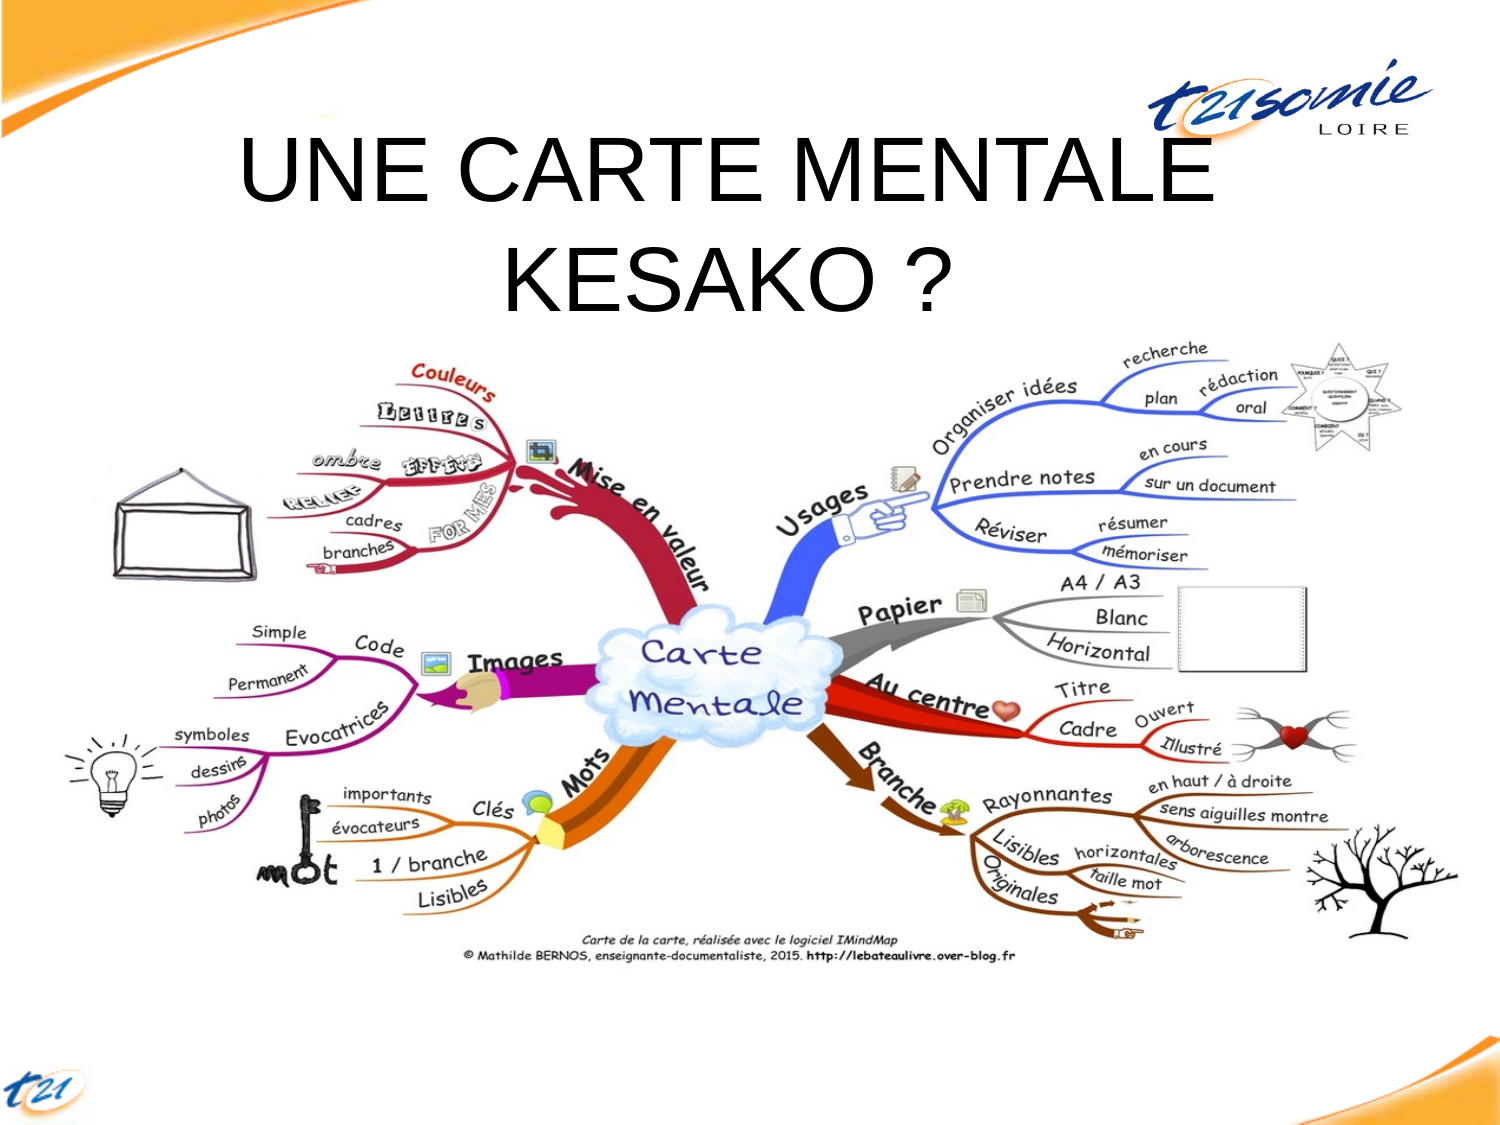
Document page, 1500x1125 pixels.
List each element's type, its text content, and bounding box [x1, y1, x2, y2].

picture [0, 1062, 93, 1125]
picture [0, 0, 396, 161]
picture [1074, 0, 1500, 213]
title UNE CARTE MENTALE KESAKO ? [52, 113, 1404, 325]
picture [52, 325, 1500, 1125]
